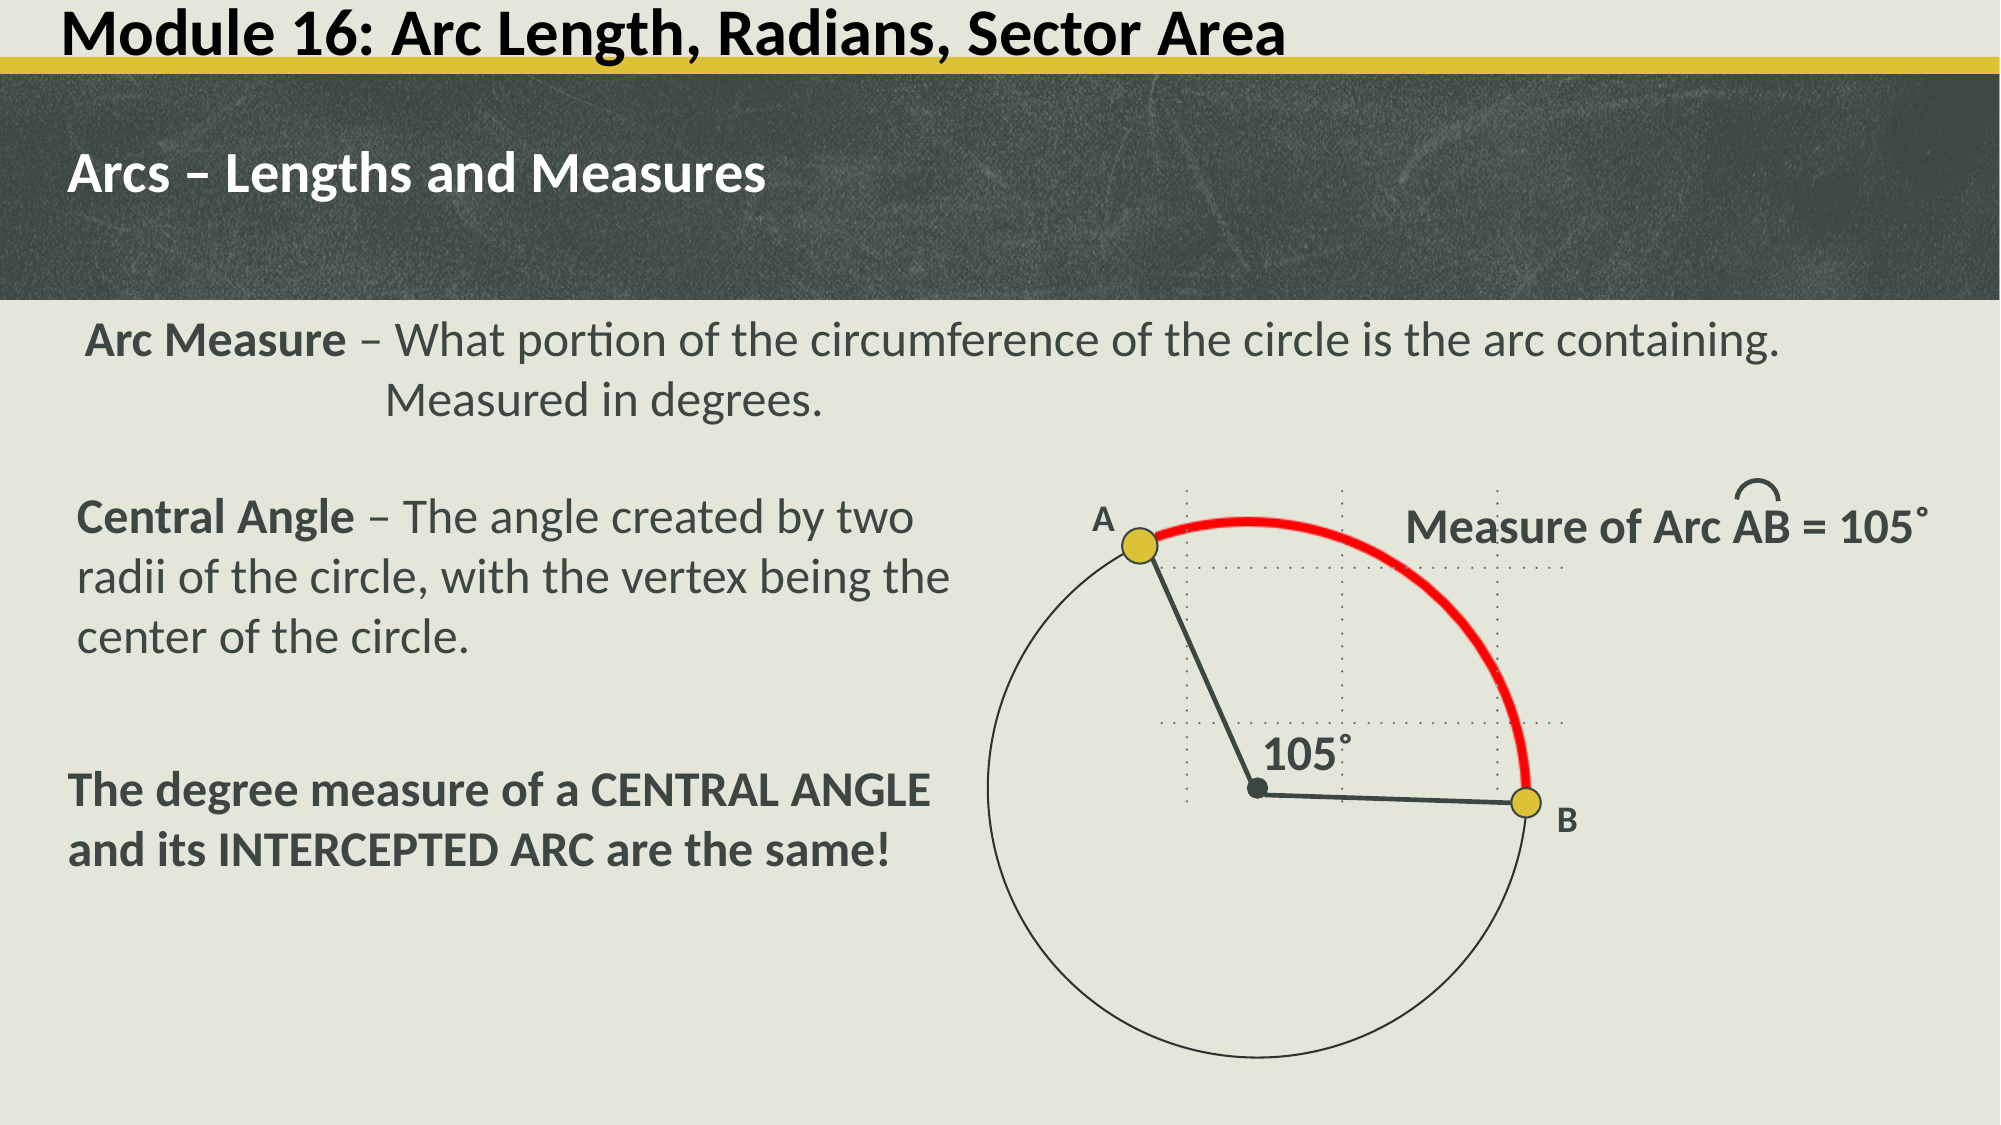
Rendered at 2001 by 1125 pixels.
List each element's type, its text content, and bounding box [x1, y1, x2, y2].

title Module 16: Arc Length, Radians, Sector Area [45, 0, 1867, 69]
picture [0, 74, 2000, 300]
text_box Arcs – Lengths and Measures [52, 127, 782, 212]
text_box The degree measure of a CENTRAL ANGLE and its INTERCEPTED ARC are the same! [52, 749, 965, 885]
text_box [1122, 489, 1569, 818]
text_box Arc Measure – What portion of the circumference of the circle is the arc containing. Measured in degrees. [69, 299, 1797, 434]
text_box [986, 553, 1527, 1059]
text_box Measure of Arc AB = 105˚ [1390, 485, 1946, 561]
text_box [1264, 794, 1512, 803]
text_box A [1077, 486, 1130, 547]
text_box Central Angle – The angle created by two radii of the circle, with the vertex being the center of the circle. [62, 475, 975, 671]
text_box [1152, 558, 1251, 782]
text_box [1736, 479, 1779, 502]
text_box B [1542, 787, 1593, 847]
